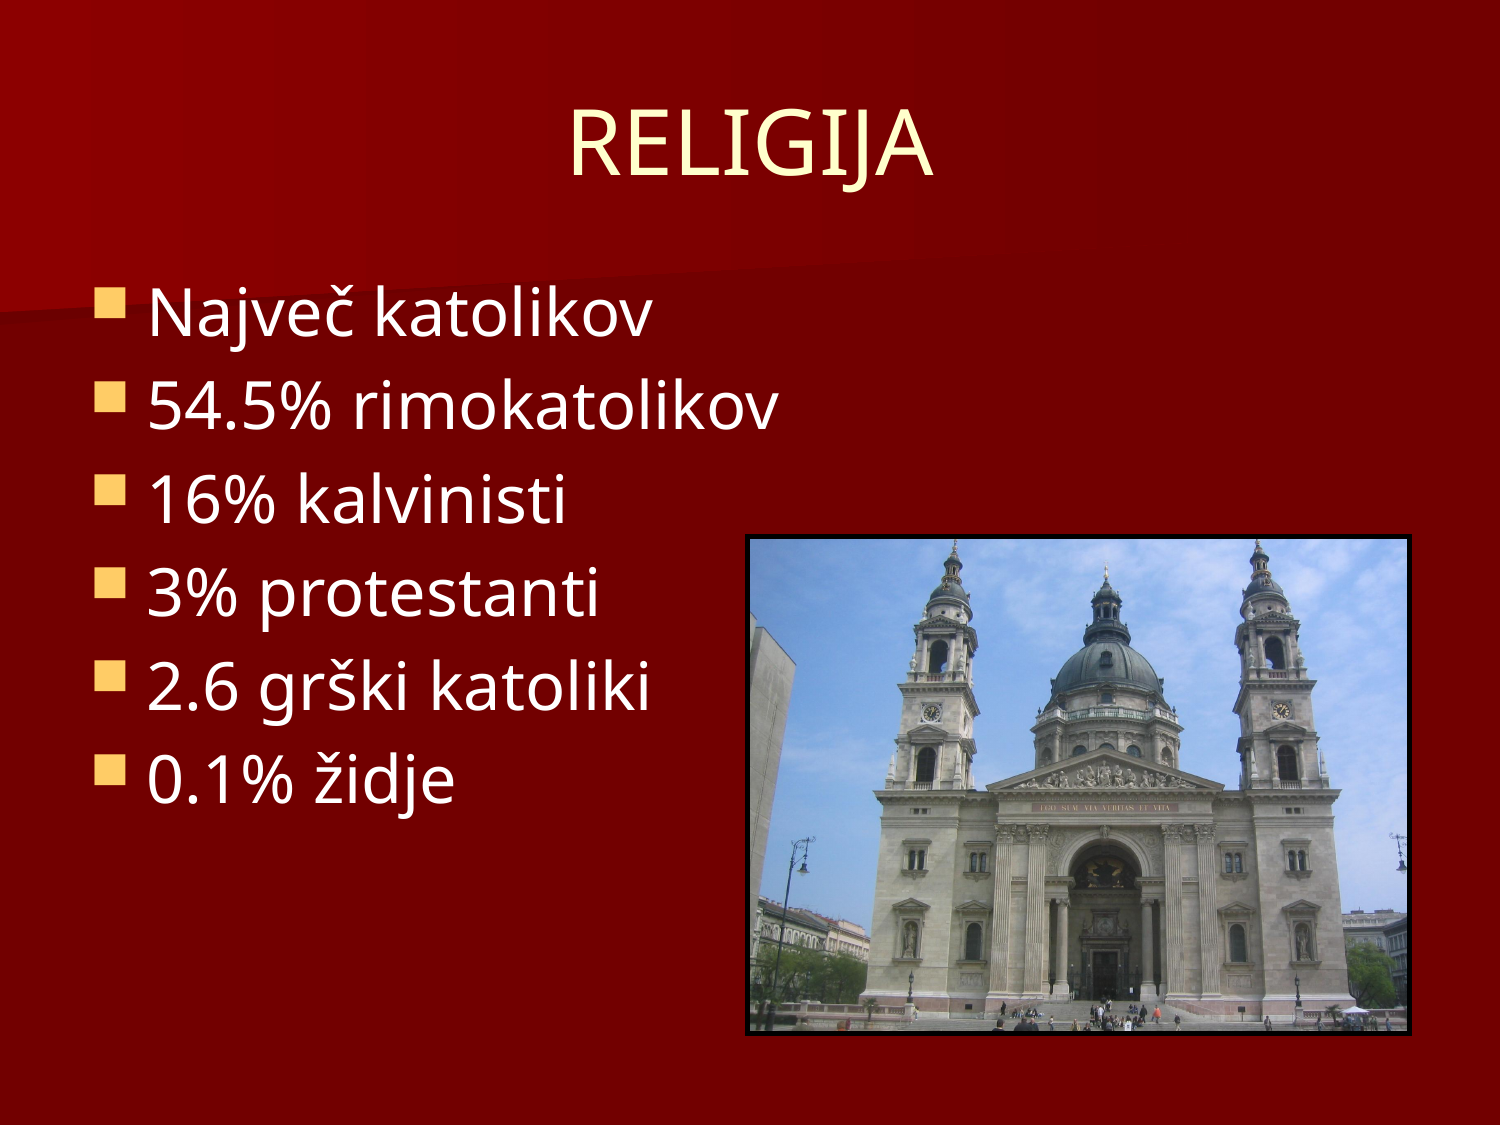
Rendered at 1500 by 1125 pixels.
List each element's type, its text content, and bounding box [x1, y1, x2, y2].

title RELIGIJA [75, 45, 1425, 233]
list Največ katolikov 54.5% rimokatolikov 16% kalvinisti 3% protestanti 2.6 grški katoliki 0.1% židje [75, 262, 1425, 1000]
picture [749, 538, 1407, 1032]
